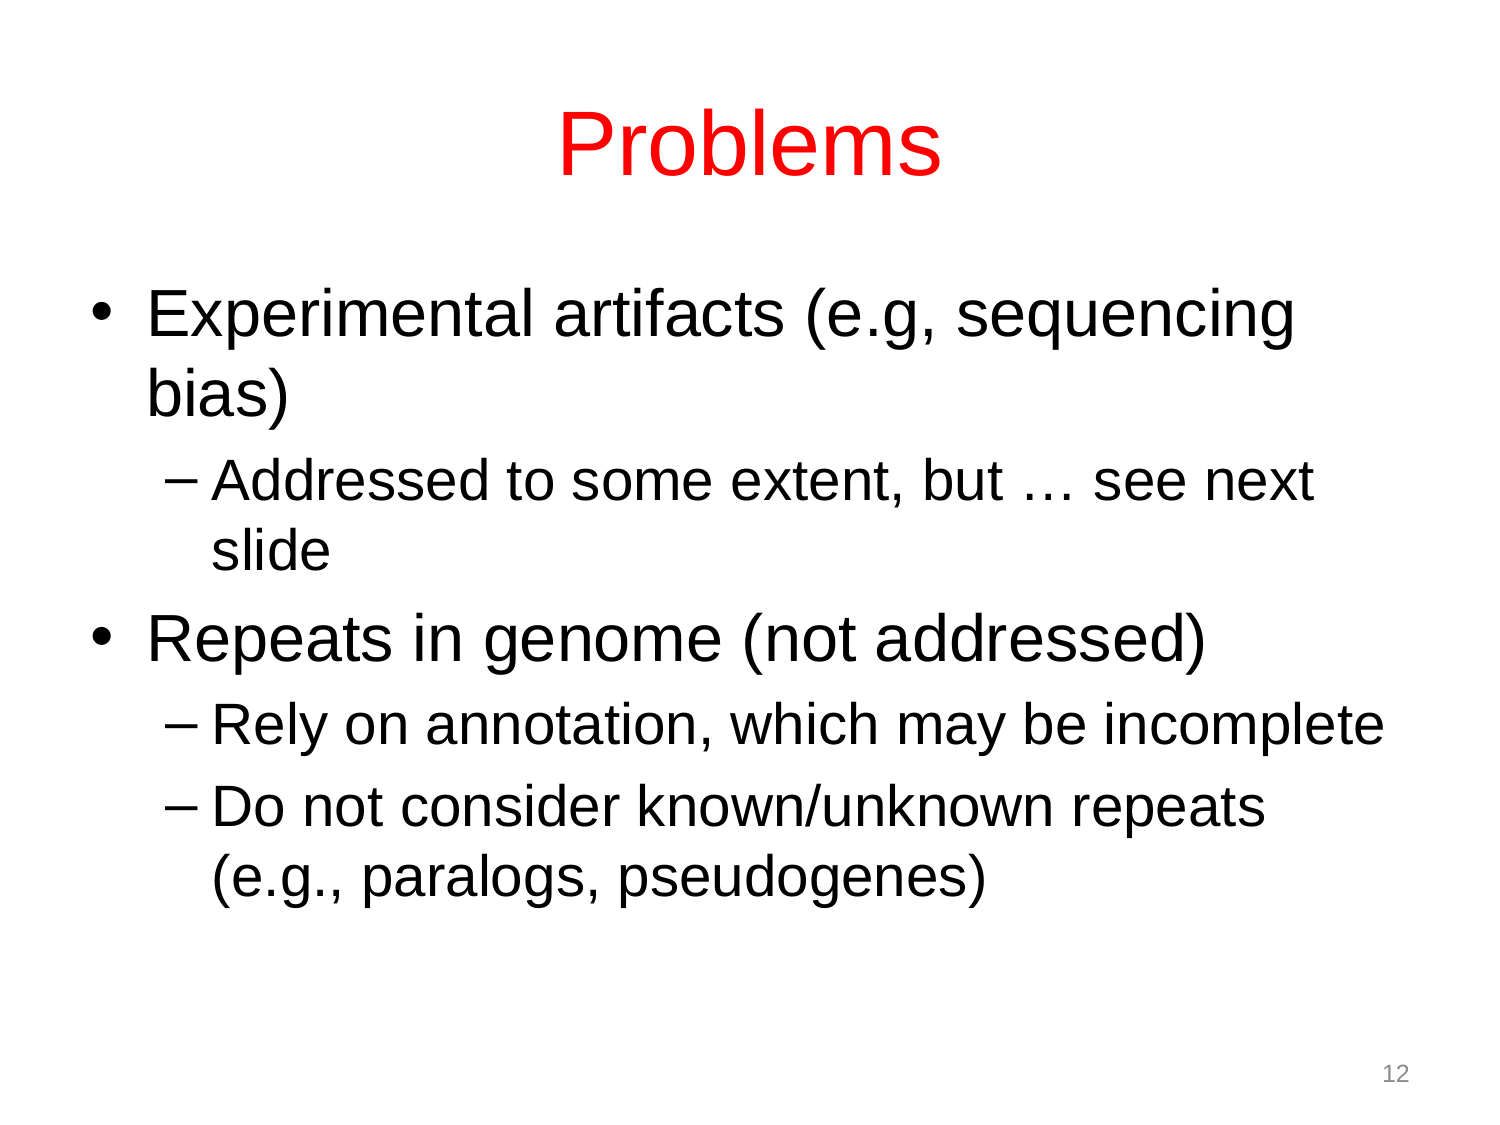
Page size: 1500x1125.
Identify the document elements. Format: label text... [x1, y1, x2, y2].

list Experimental artifacts (e.g, sequencing bias) Addressed to some extent, but … see next slide Repeats in genome (not addressed) Rely on annotation, which may be incomplete Do not consider known/unknown repeats (e.g., paralogs, pseudogenes) [75, 262, 1425, 1005]
slide_number 12 [1074, 1042, 1425, 1103]
title Problems [75, 45, 1425, 233]
